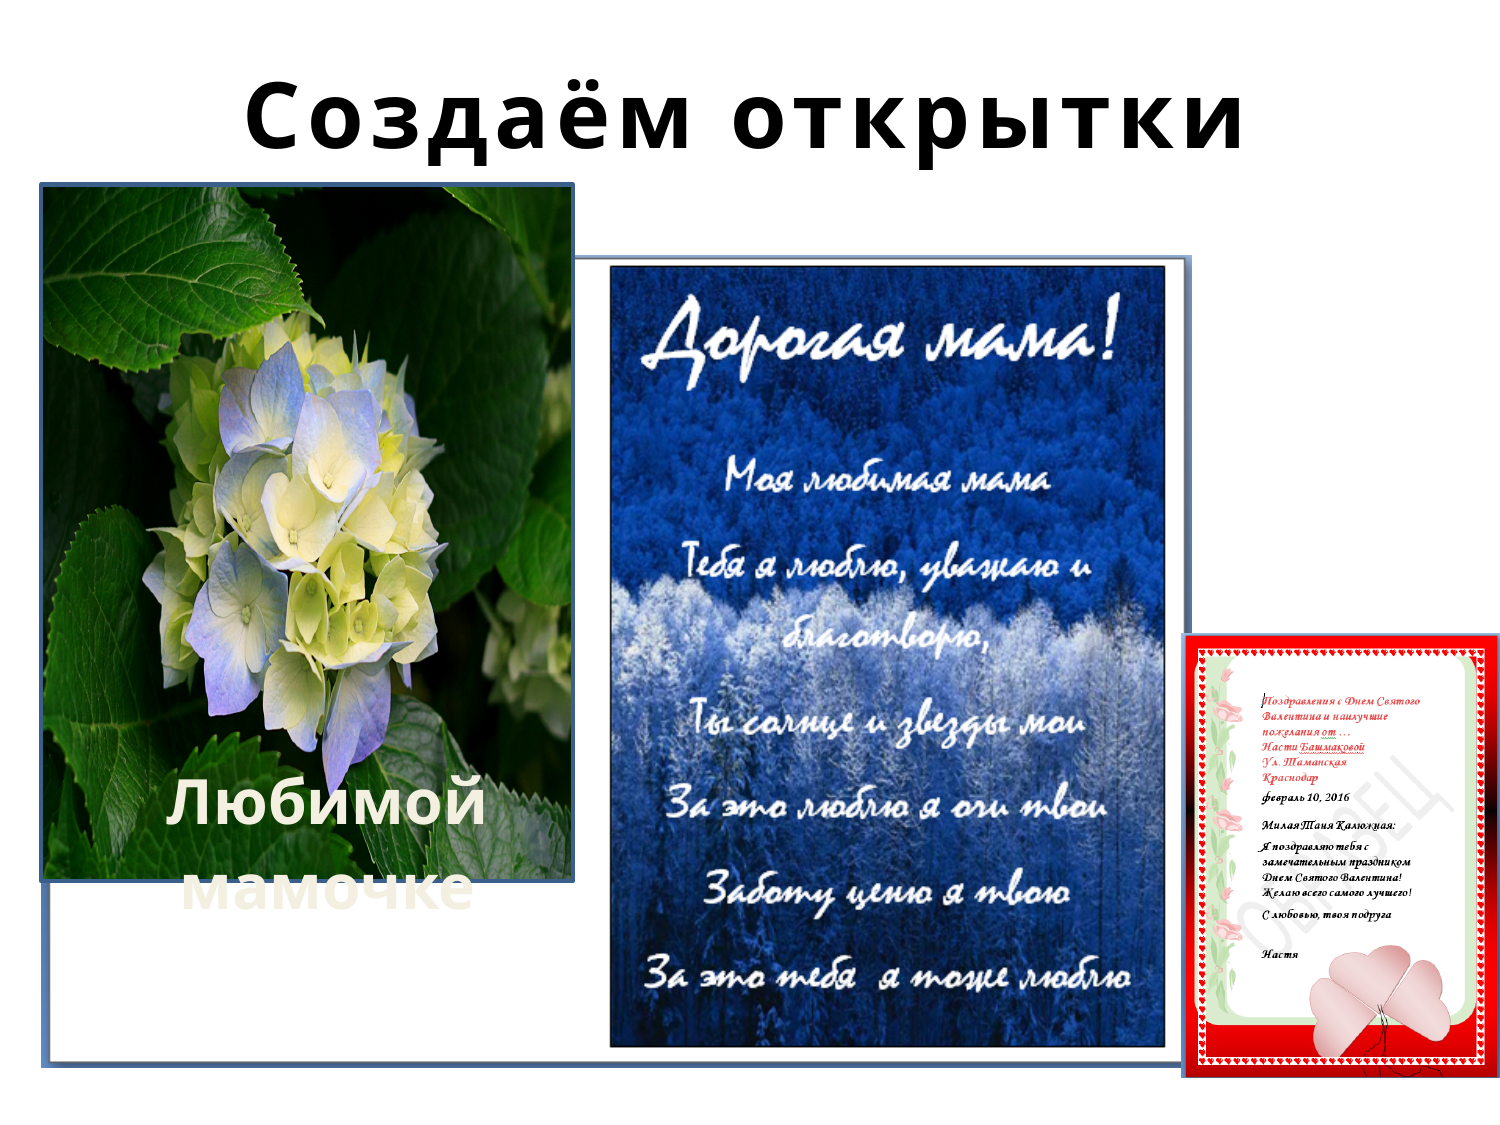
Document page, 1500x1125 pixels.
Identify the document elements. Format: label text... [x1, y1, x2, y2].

picture [41, 255, 1500, 1078]
title Создаём открытки [70, 35, 1421, 188]
text_box [39, 182, 575, 254]
